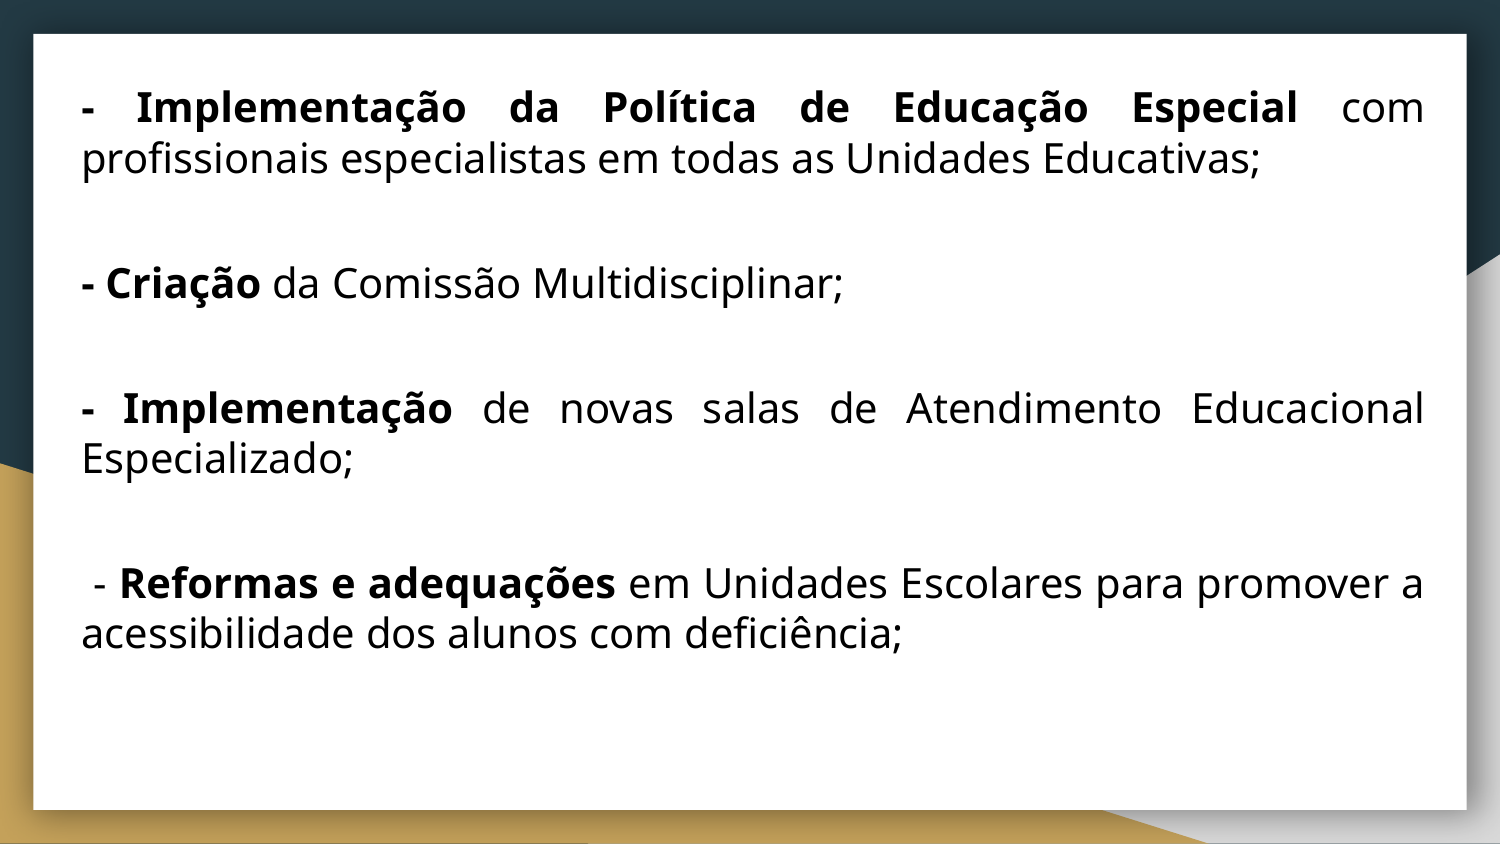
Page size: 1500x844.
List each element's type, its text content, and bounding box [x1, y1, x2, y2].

list - Implementação da Política de Educação Especial com profissionais especialistas em todas as Unidades Educativas; - Criação da Comissão Multidisciplinar; - Implementação de novas salas de Atendimento Educacional Especializado; - Reformas e adequações em Unidades Escolares para promover a acessibilidade dos alunos com deficiência; [66, 66, 1441, 783]
